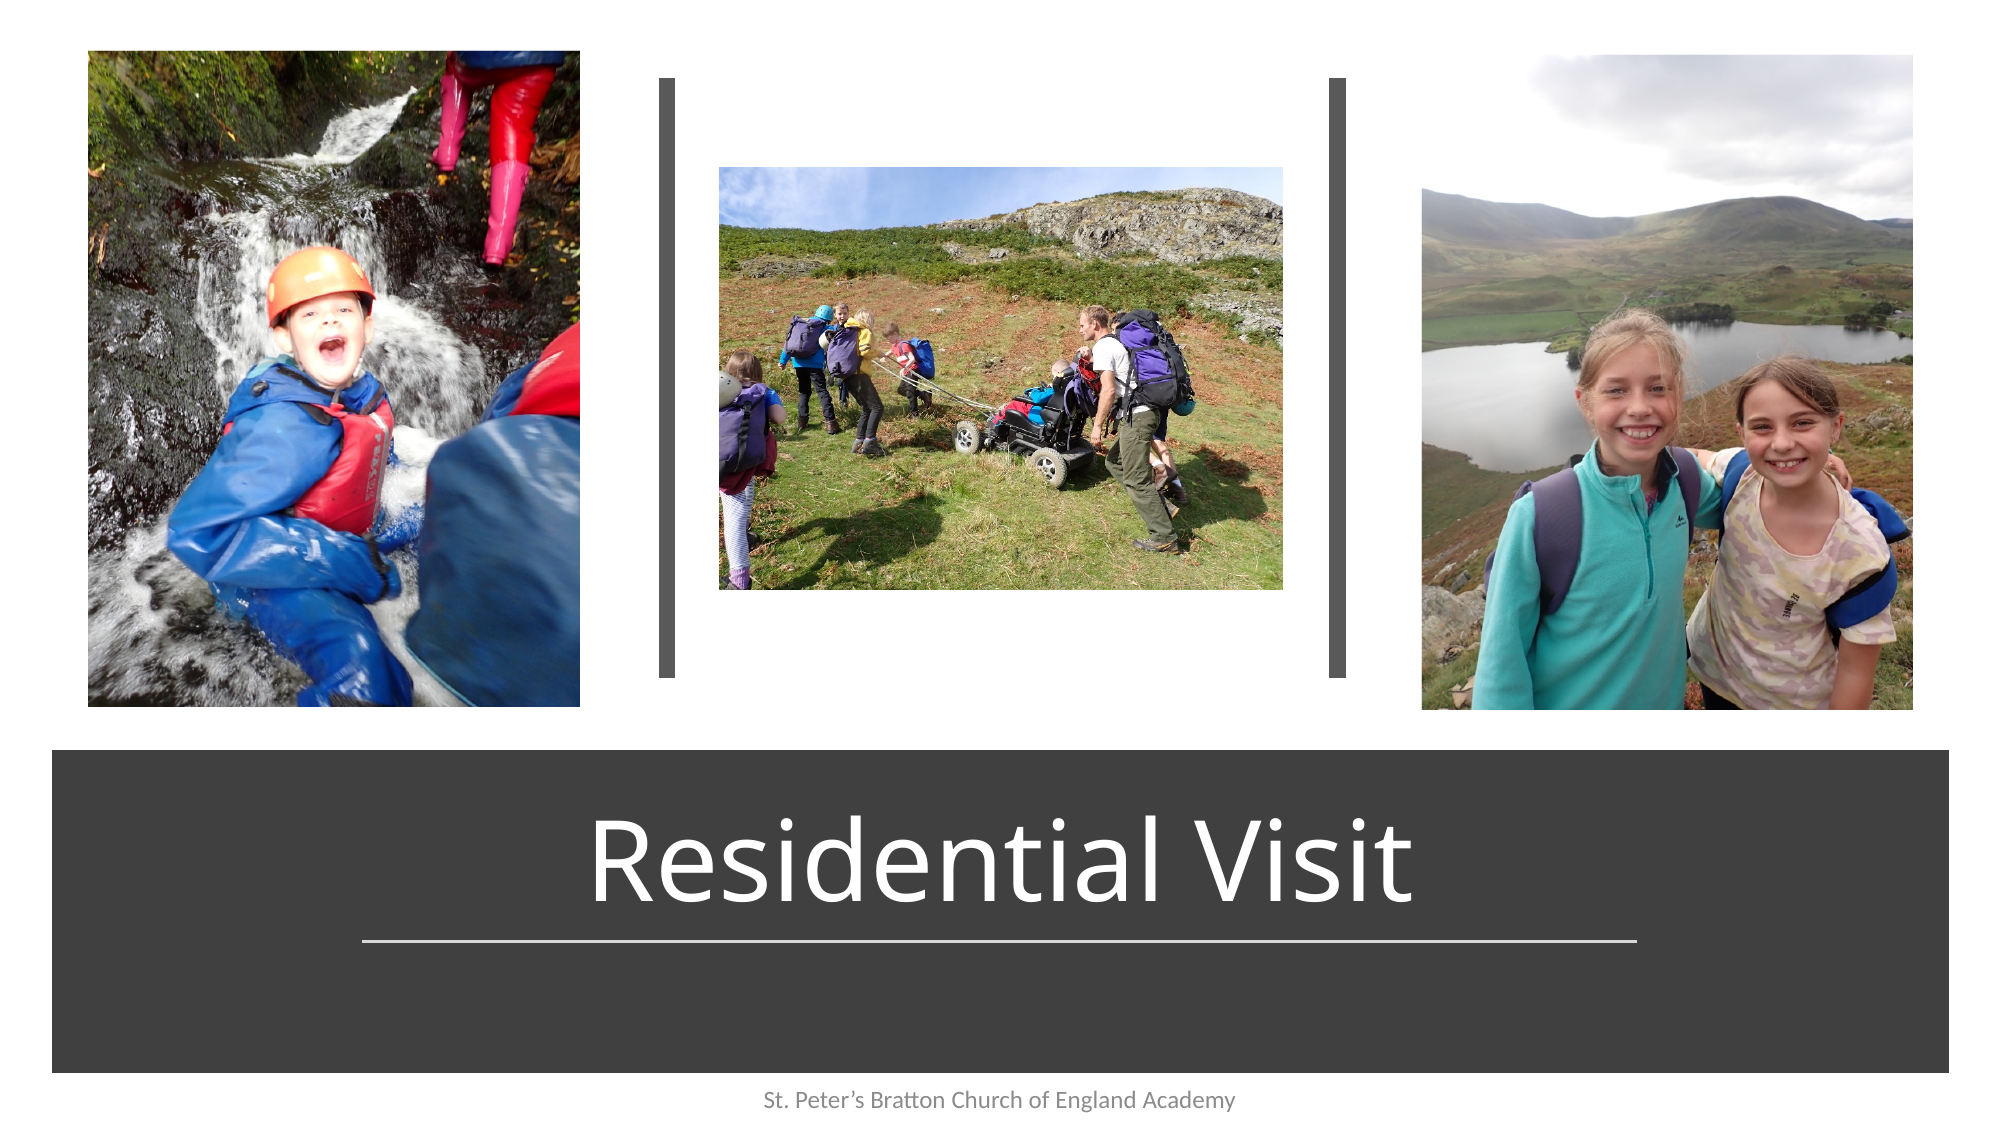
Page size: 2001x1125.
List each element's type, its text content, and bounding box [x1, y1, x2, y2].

title Residential Visit [86, 780, 1914, 933]
picture [1339, 55, 1995, 709]
picture [5, 51, 662, 706]
footer St. Peter’s Bratton Church of England Academy [662, 1069, 1338, 1125]
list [719, 167, 1283, 590]
text_box [61, 759, 1939, 1064]
